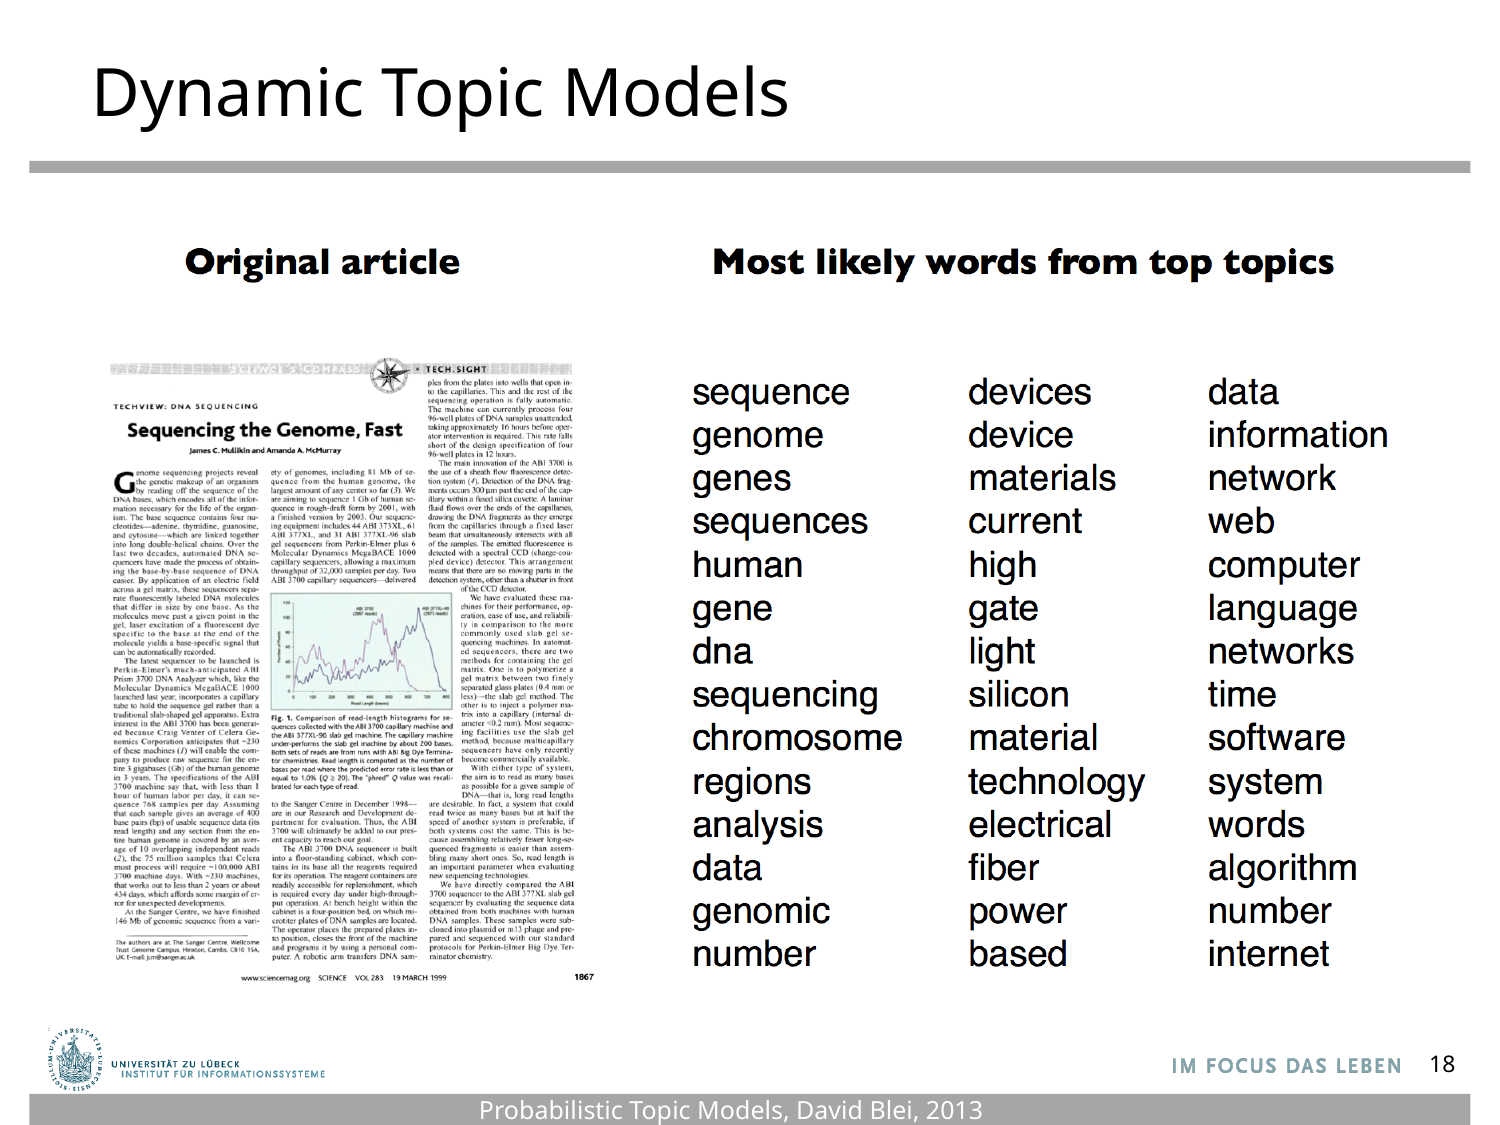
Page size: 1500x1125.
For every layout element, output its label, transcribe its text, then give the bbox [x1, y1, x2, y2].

title Dynamic Topic Models [76, 42, 1427, 126]
picture [1173, 1058, 1305, 1073]
slide_number 18 [1305, 1050, 1471, 1083]
text_box Probabilistic Topic Models, David Blei, 2013 [464, 1087, 999, 1125]
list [81, 196, 1419, 1012]
